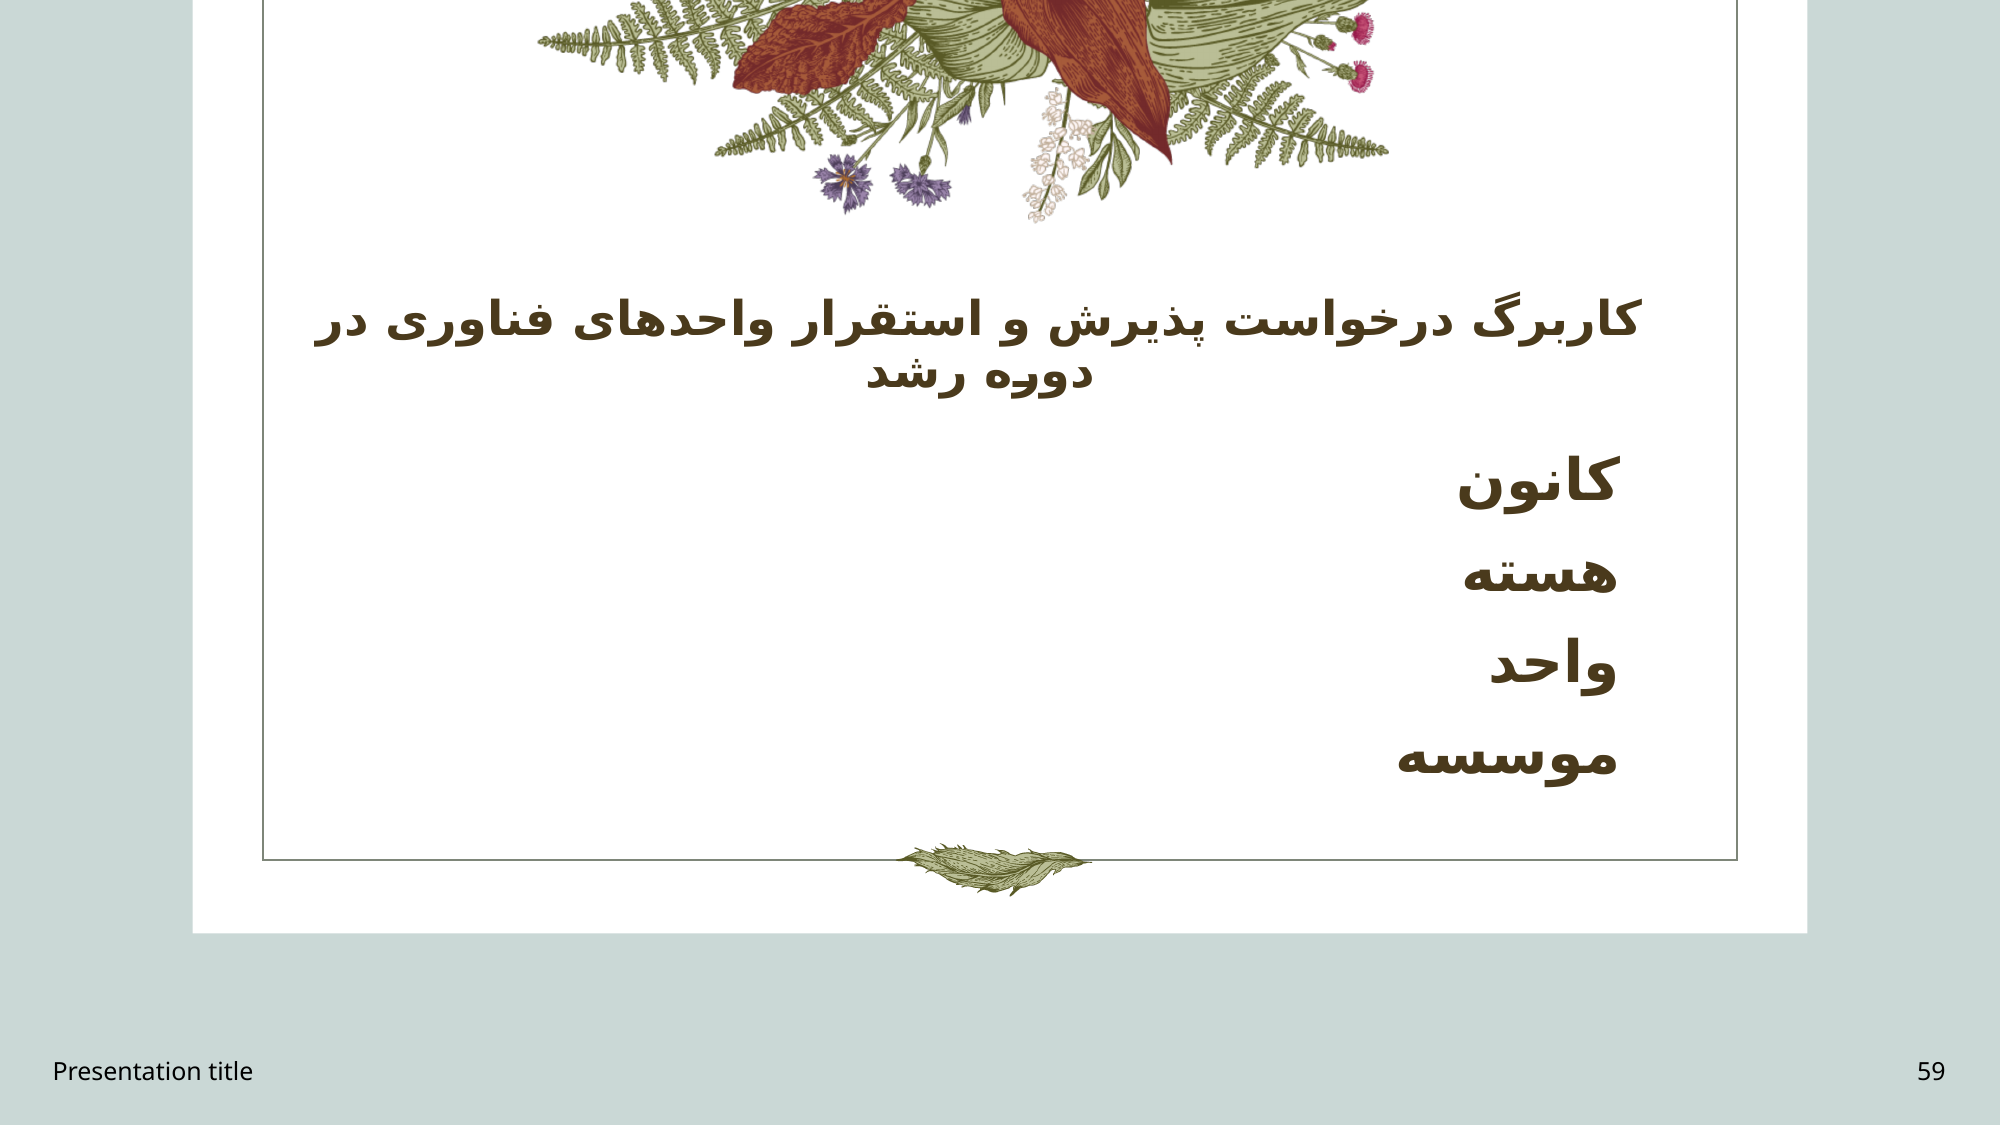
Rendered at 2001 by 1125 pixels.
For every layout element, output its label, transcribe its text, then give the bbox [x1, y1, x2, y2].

title کاربرگ درخواست پذیرش و استقرار واحدهای فناوری در دوره رشد [267, 286, 1694, 504]
picture [535, 0, 1416, 243]
list کانون هسته واحد موسسه [364, 435, 1636, 878]
footer Presentation title [37, 1042, 713, 1103]
picture [894, 878, 1093, 897]
slide_number 59 [1510, 1042, 1961, 1103]
